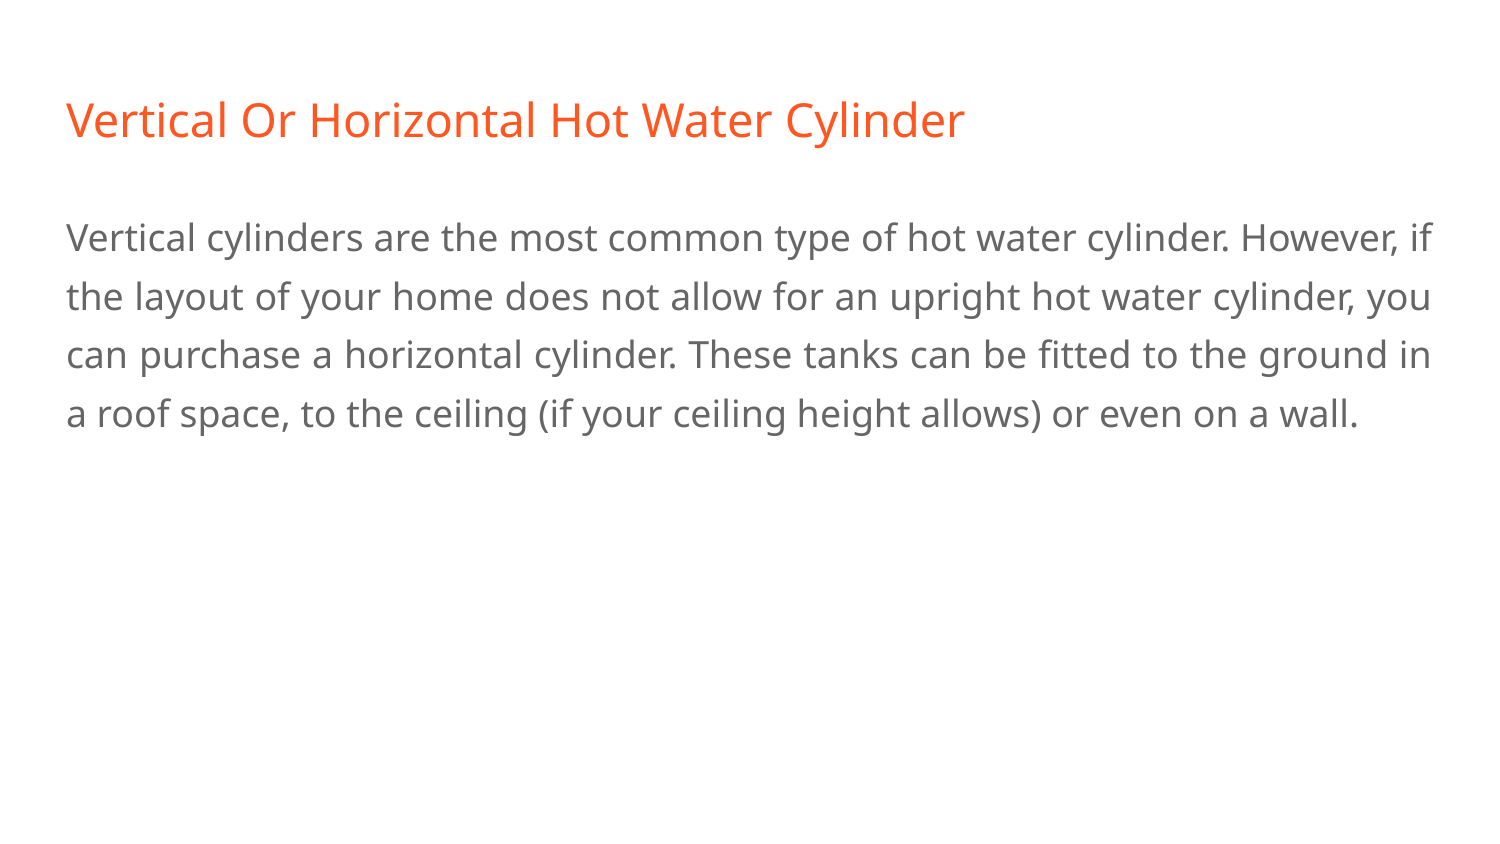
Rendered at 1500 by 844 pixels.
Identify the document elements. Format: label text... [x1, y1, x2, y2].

list Vertical cylinders are the most common type of hot water cylinder. However, if the layout of your home does not allow for an upright hot water cylinder, you can purchase a horizontal cylinder. These tanks can be fitted to the ground in a roof space, to the ceiling (if your ceiling height allows) or even on a wall. [51, 189, 1449, 750]
title Vertical Or Horizontal Hot Water Cylinder [51, 72, 1449, 167]
